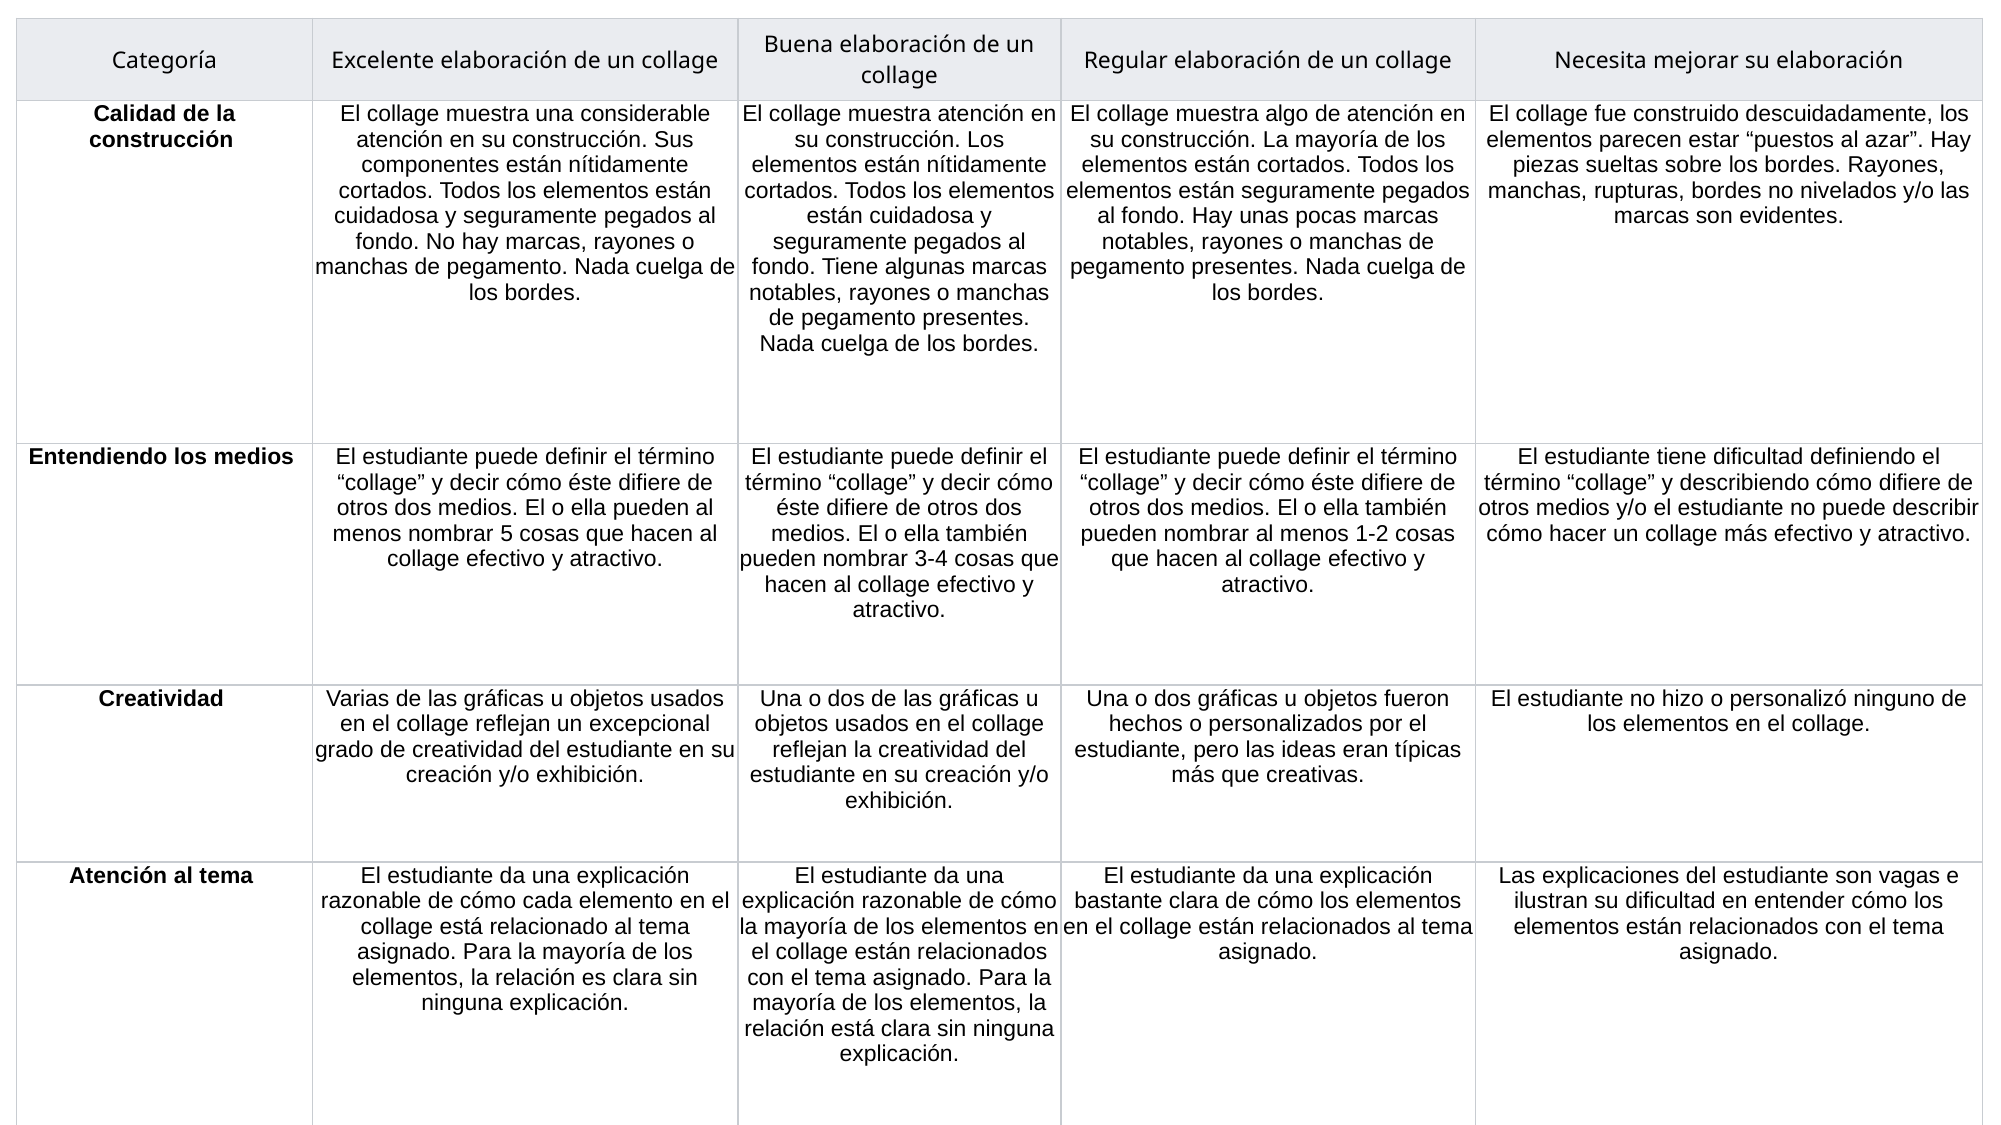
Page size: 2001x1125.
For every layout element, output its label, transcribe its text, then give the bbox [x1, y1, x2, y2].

table_cell Entendiendo los medios [17, 444, 312, 684]
table_cell Una o dos gráficas u objetos fueron hechos o personalizados por el estudiante, pero las ideas eran típicas más que creativas. [1062, 686, 1475, 861]
table_cell El estudiante tiene dificultad definiendo el término “collage” y describiendo cómo difiere de otros medios y/o el estudiante no puede describir cómo hacer un collage más efectivo y atractivo. [1476, 444, 1982, 684]
table_header Excelente elaboración de un collage [313, 19, 737, 100]
table_cell El collage muestra algo de atención en su construcción. La mayoría de los elementos están cortados. Todos los elementos están seguramente pegados al fondo. Hay unas pocas marcas notables, rayones o manchas de pegamento presentes. Nada cuelga de los bordes. [1062, 101, 1475, 443]
table_cell El collage muestra una considerable atención en su construcción. Sus componentes están nítidamente cortados. Todos los elementos están cuidadosa y seguramente pegados al fondo. No hay marcas, rayones o manchas de pegamento. Nada cuelga de los bordes. [313, 101, 737, 443]
table_cell Calidad de la construcción [17, 101, 312, 443]
table_cell El estudiante da una explicación razonable de cómo la mayoría de los elementos en el collage están relacionados con el tema asignado. Para la mayoría de los elementos, la relación está clara sin ninguna explicación. [739, 863, 1060, 1125]
table_cell El estudiante no hizo o personalizó ninguno de los elementos en el collage. [1476, 686, 1982, 861]
table_cell El collage muestra atención en su construcción. Los elementos están nítidamente cortados. Todos los elementos están cuidadosa y seguramente pegados al fondo. Tiene algunas marcas notables, rayones o manchas de pegamento presentes. Nada cuelga de los bordes. [739, 101, 1060, 443]
table_cell Atención al tema [17, 863, 312, 1125]
table_cell El estudiante puede definir el término “collage” y decir cómo éste difiere de otros dos medios. El o ella también pueden nombrar al menos 1-2 cosas que hacen al collage efectivo y atractivo. [1062, 444, 1475, 684]
table_header Categoría [17, 19, 312, 100]
table_cell Una o dos de las gráficas u objetos usados en el collage reflejan la creatividad del estudiante en su creación y/o exhibición. [739, 686, 1060, 861]
table_header Necesita mejorar su elaboración [1476, 19, 1982, 100]
table_cell El estudiante da una explicación razonable de cómo cada elemento en el collage está relacionado al tema asignado. Para la mayoría de los elementos, la relación es clara sin ninguna explicación. [313, 863, 737, 1125]
table_cell Creatividad [17, 686, 312, 861]
table_header Regular elaboración de un collage [1062, 19, 1475, 100]
table_cell El estudiante puede definir el término “collage” y decir cómo éste difiere de otros dos medios. El o ella pueden al menos nombrar 5 cosas que hacen al collage efectivo y atractivo. [313, 444, 737, 684]
table_cell El estudiante puede definir el término “collage” y decir cómo éste difiere de otros dos medios. El o ella también pueden nombrar 3-4 cosas que hacen al collage efectivo y atractivo. [739, 444, 1060, 684]
table_cell Las explicaciones del estudiante son vagas e ilustran su dificultad en entender cómo los elementos están relacionados con el tema asignado. [1476, 863, 1982, 1125]
table_cell Varias de las gráficas u objetos usados en el collage reflejan un excepcional grado de creatividad del estudiante en su creación y/o exhibición. [313, 686, 737, 861]
table_cell El estudiante da una explicación bastante clara de cómo los elementos en el collage están relacionados al tema asignado. [1062, 863, 1475, 1125]
table_cell El collage fue construido descuidadamente, los elementos parecen estar “puestos al azar”. Hay piezas sueltas sobre los bordes. Rayones, manchas, rupturas, bordes no nivelados y/o las marcas son evidentes. [1476, 101, 1982, 443]
table_header Buena elaboración de un collage [739, 19, 1060, 100]
